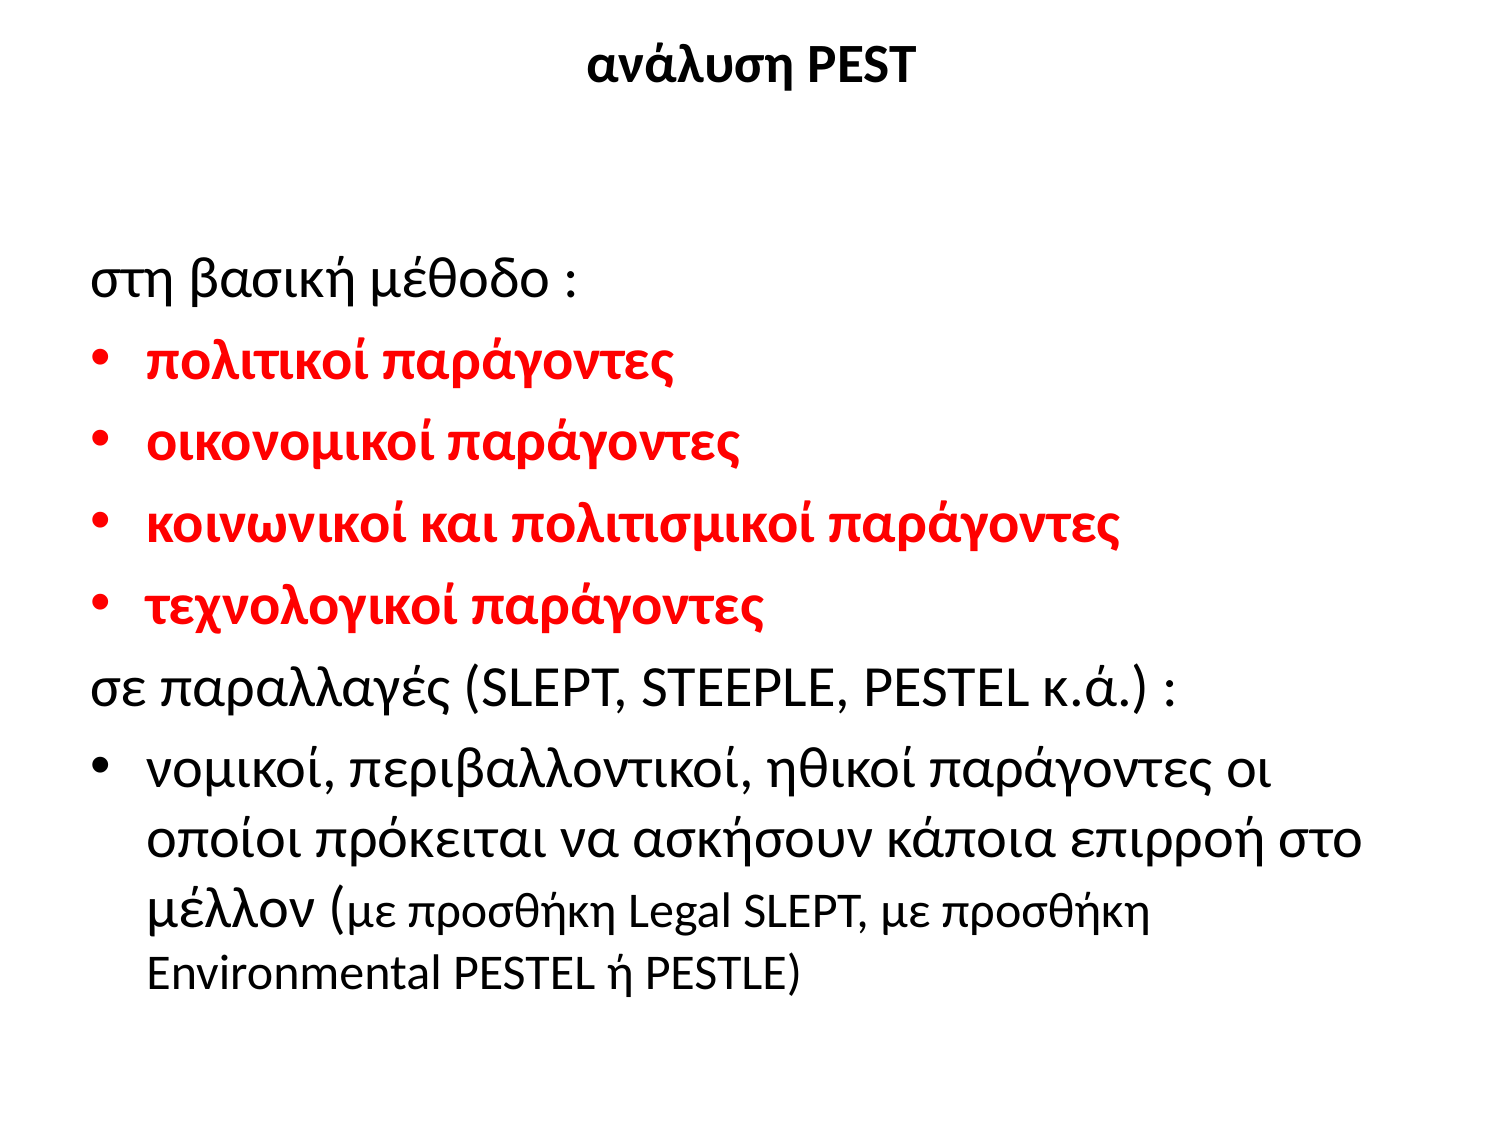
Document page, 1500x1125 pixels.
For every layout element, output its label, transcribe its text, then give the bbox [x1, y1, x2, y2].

title ανάλυση PEST [76, 19, 1427, 169]
list στη βασική μέθοδο : πολιτικοί παράγοντες οικονομικοί παράγοντες κοινωνικοί και πολιτισμικοί παράγοντες τεχνολογικοί παράγοντες σε παραλλαγές (SLEPT, STEEPLE, PESTEL κ.ά.) : νομικοί, περιβαλλοντικοί, ηθικοί παράγοντες οι οποίοι πρόκειται να ασκήσουν κάποια επιρροή στο μέλλον (με προσθήκη Legal SLEPT, με προσθήκη Environmental PESTEL ή PESTLE) [75, 231, 1425, 681]
